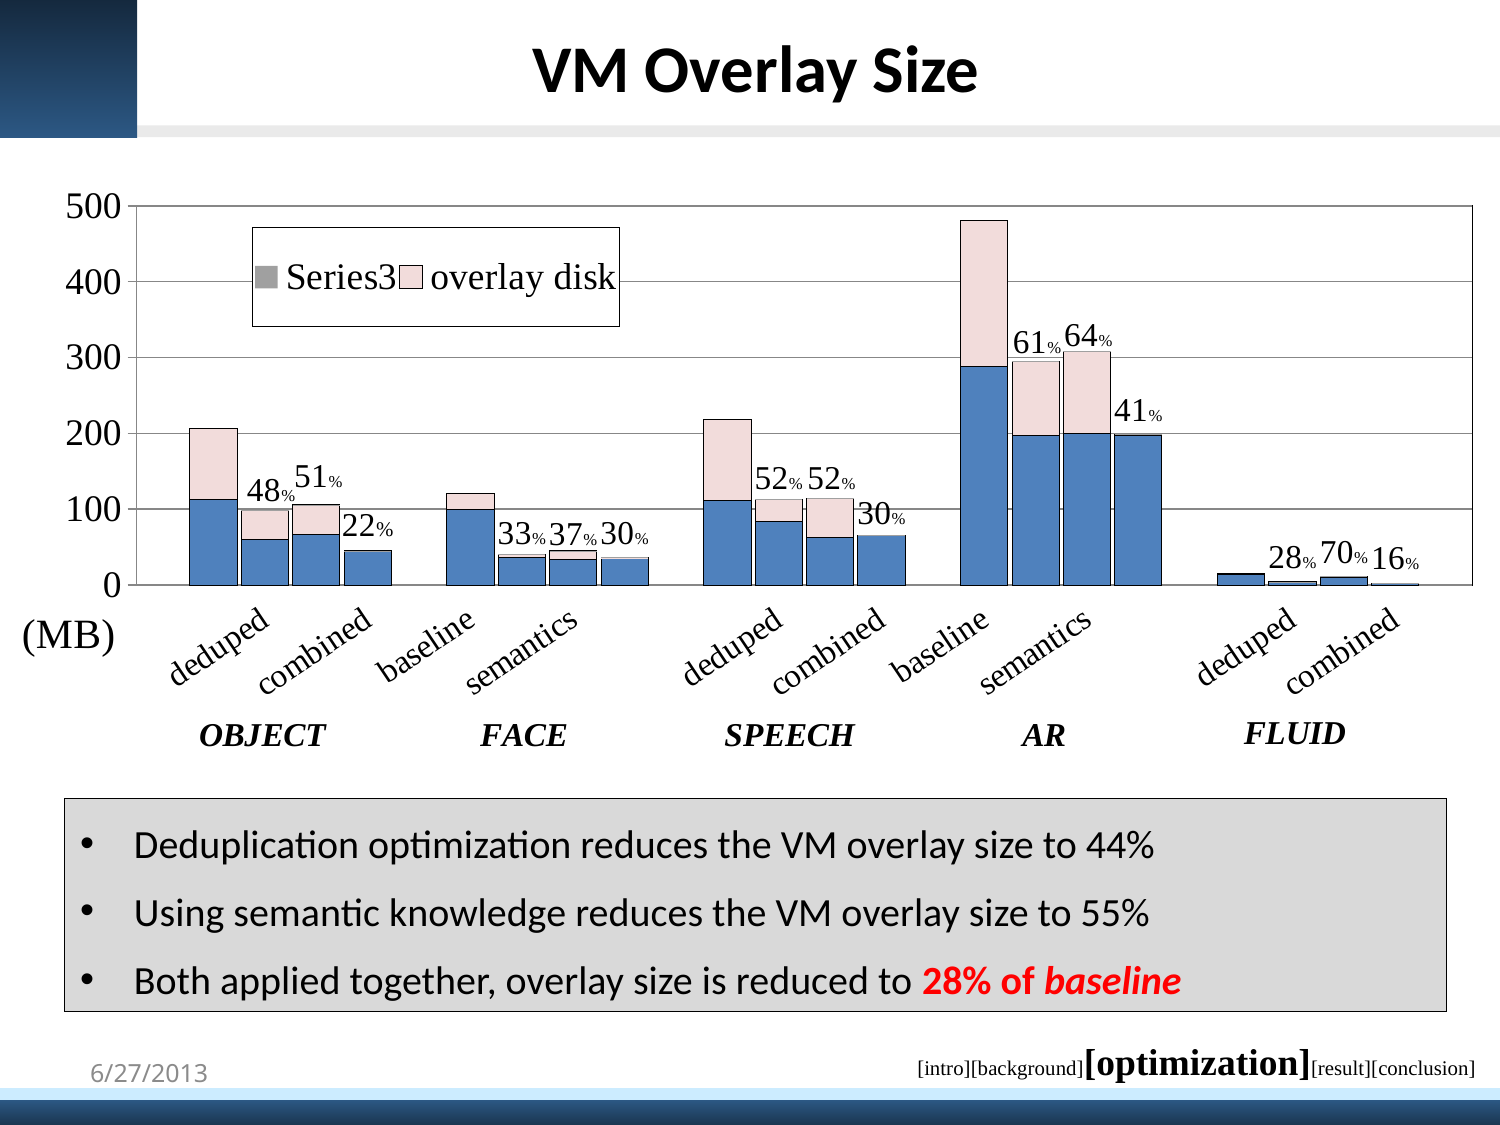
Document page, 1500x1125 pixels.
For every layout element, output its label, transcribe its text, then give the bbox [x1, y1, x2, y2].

chart [12, 184, 1500, 764]
title VM Overlay Size [53, 7, 1459, 125]
list Deduplication optimization reduces the VM overlay size to 44% Using semantic knowledge reduces the VM overlay size to 55% Both applied together, overlay size is reduced to 28% of baseline [64, 798, 1447, 1012]
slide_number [75, 1042, 425, 1103]
text_box [intro][background][optimization][result][conclusion] [902, 1030, 1491, 1091]
